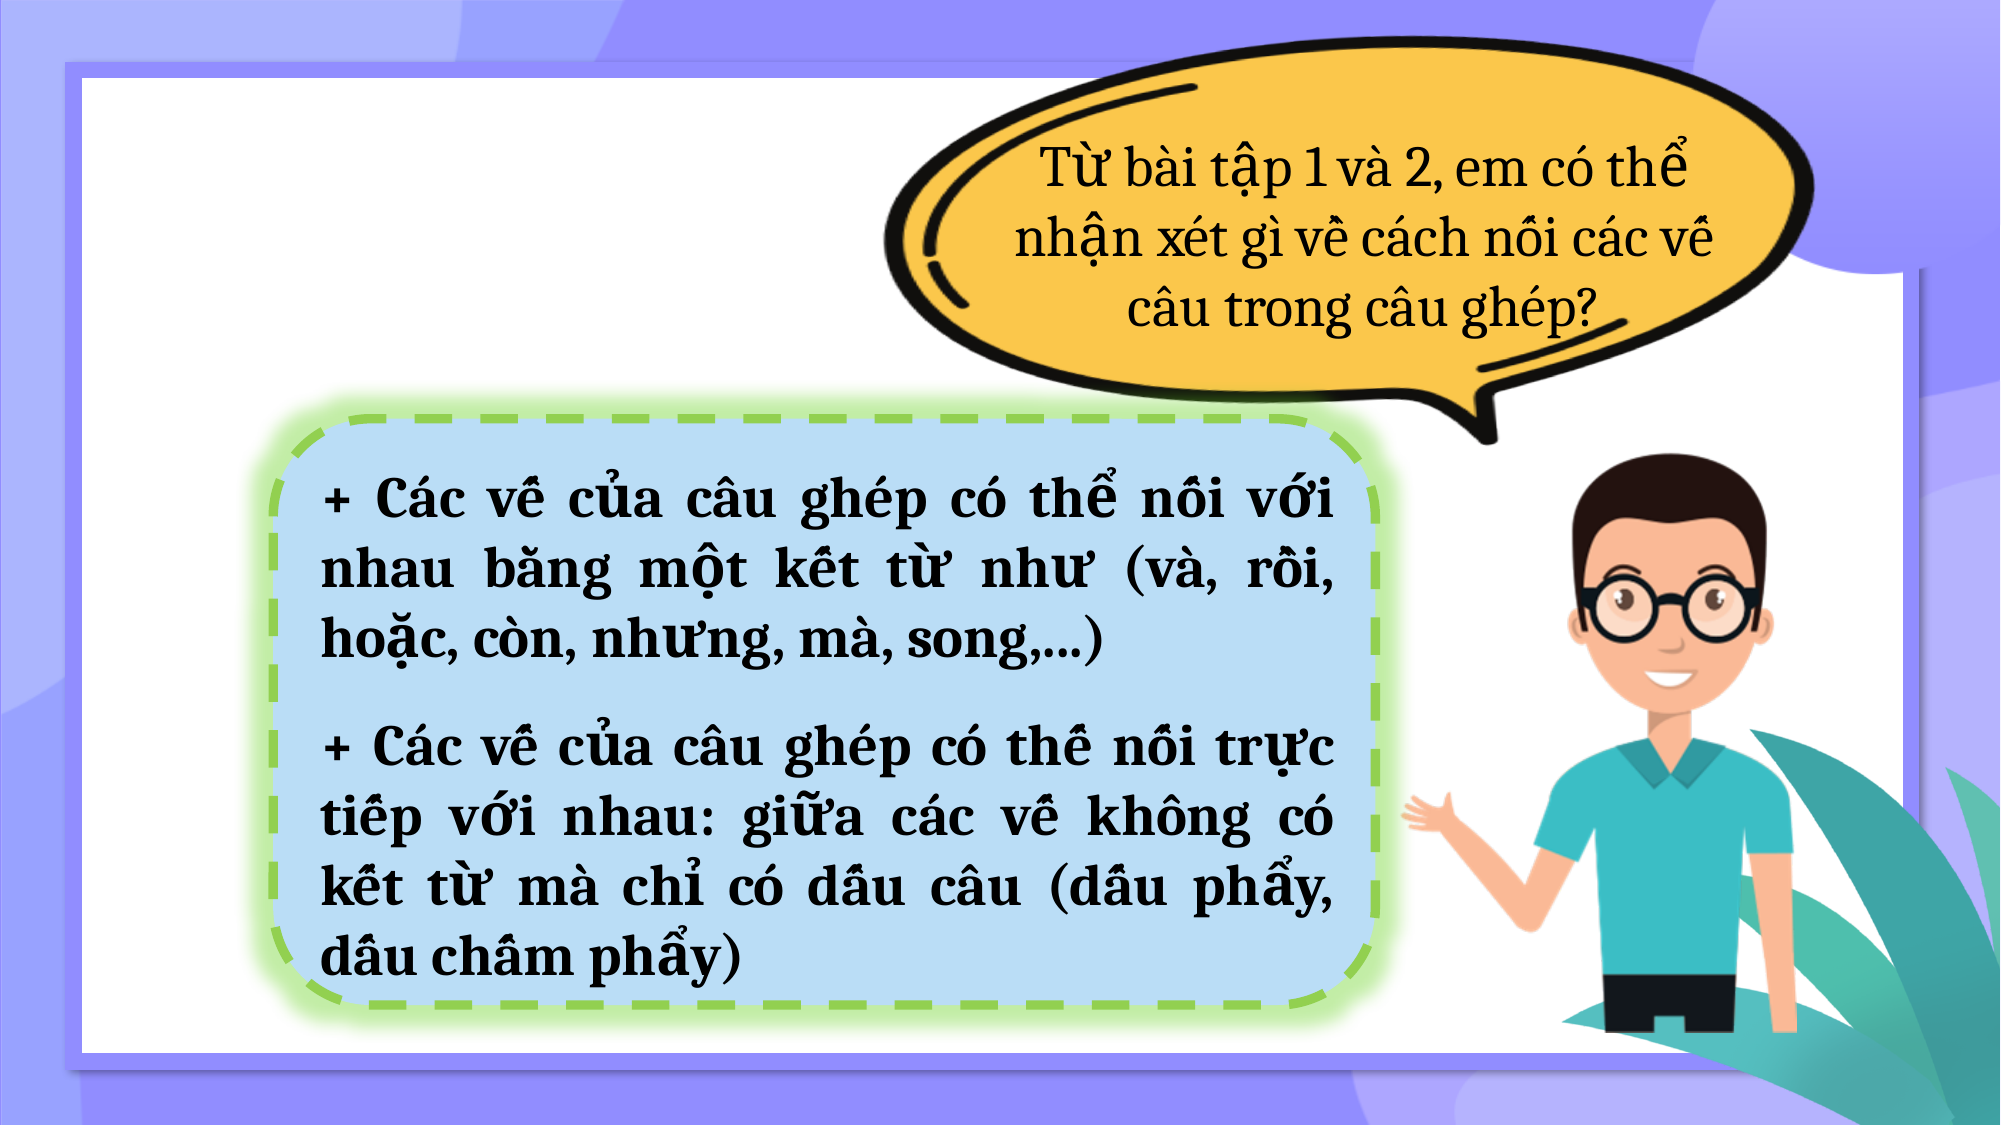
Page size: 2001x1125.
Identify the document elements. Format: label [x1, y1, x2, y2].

text_box [273, 418, 1376, 1054]
picture [3, 0, 2001, 1125]
text_box [871, 26, 1818, 456]
